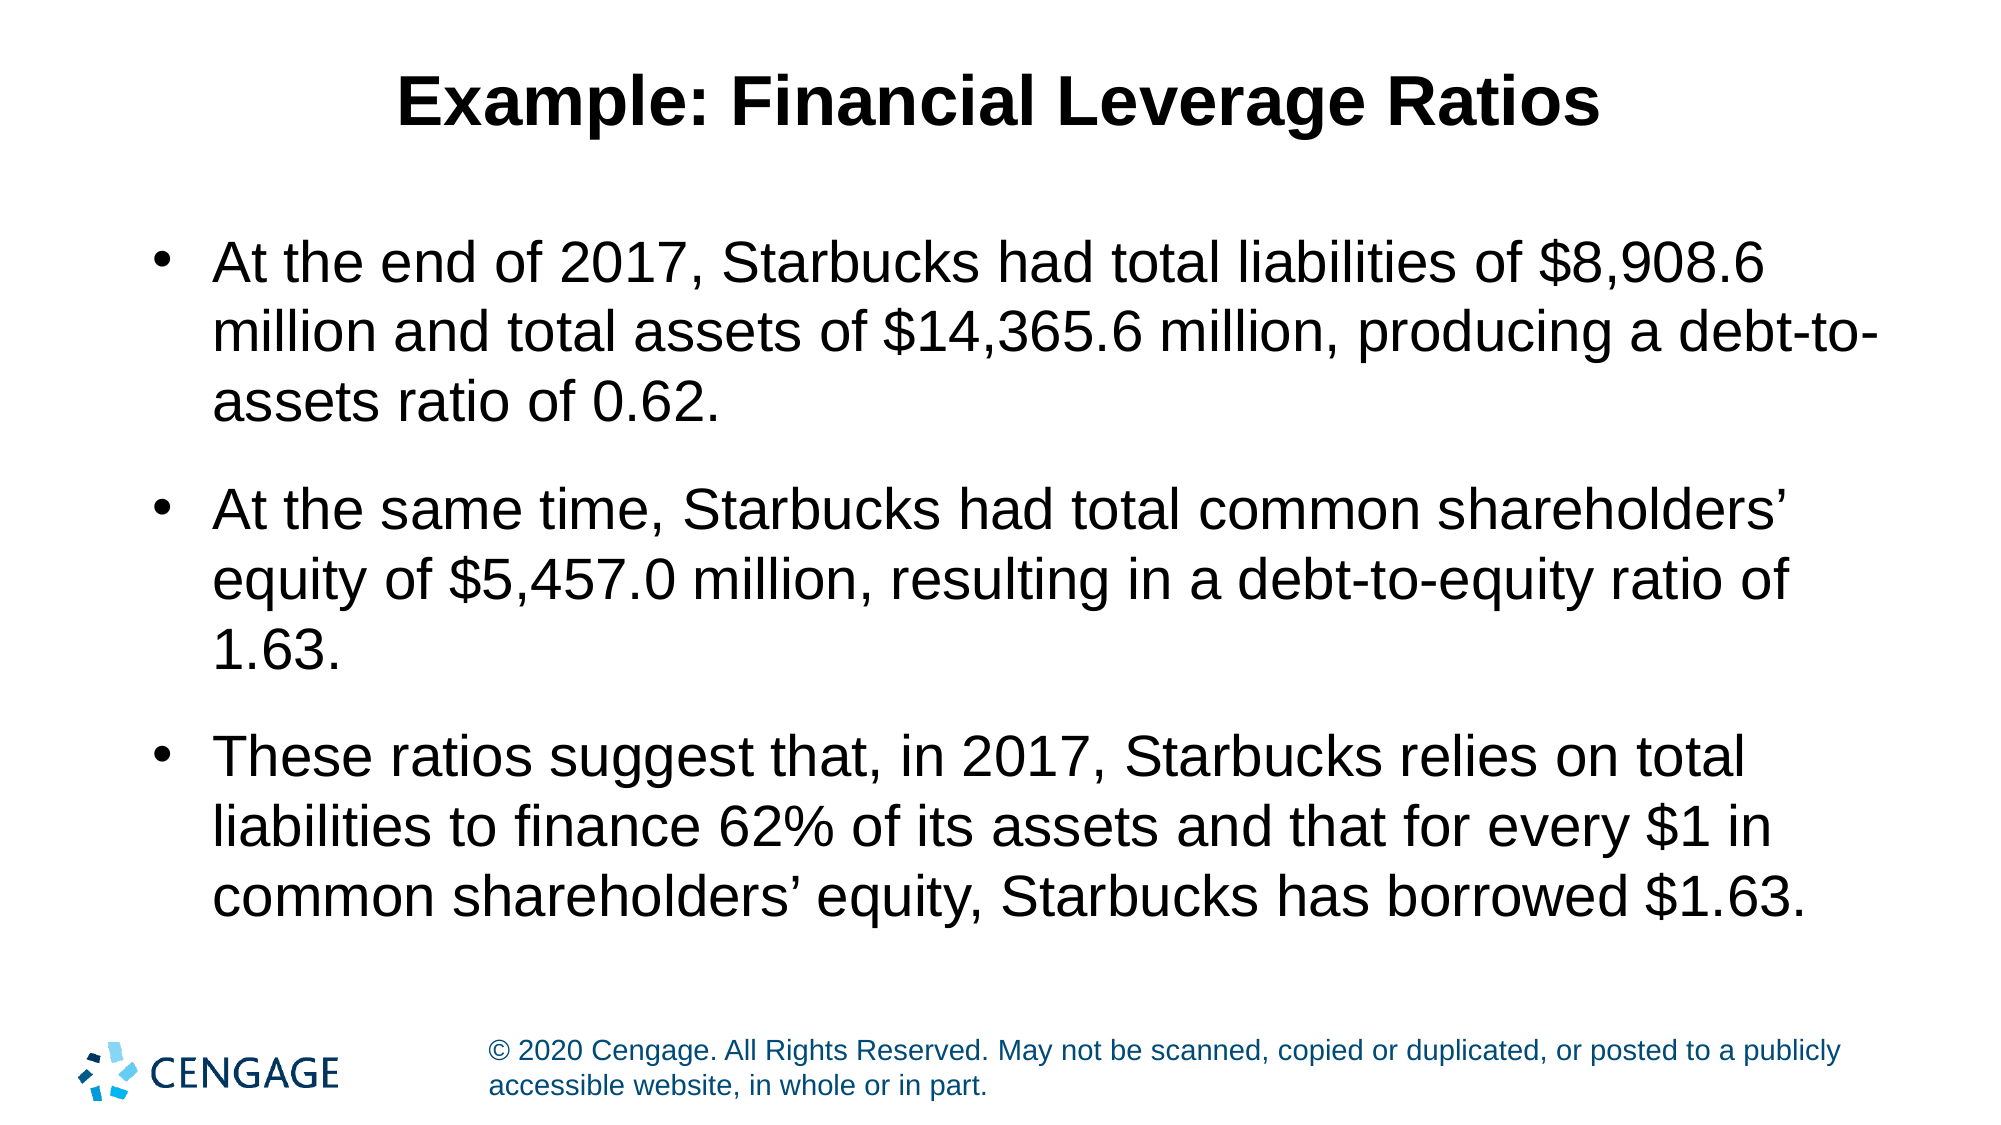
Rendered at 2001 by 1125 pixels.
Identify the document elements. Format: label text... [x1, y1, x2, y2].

title Example: Financial Leverage Ratios [137, 22, 1863, 173]
list At the end of 2017, Starbucks had total liabilities of $8,908.6 million and total assets of $14,365.6 million, producing a debt-to-assets ratio of 0.62. At the same time, Starbucks had total common shareholders’ equity of $5,457.0 million, resulting in a debt-to-equity ratio of 1.63. These ratios suggest that, in 2017, Starbucks relies on total liabilities to finance 62% of its assets and that for every $1 in common shareholders’ equity, Starbucks has borrowed $1.63. [137, 216, 1948, 981]
picture [78, 1042, 338, 1101]
